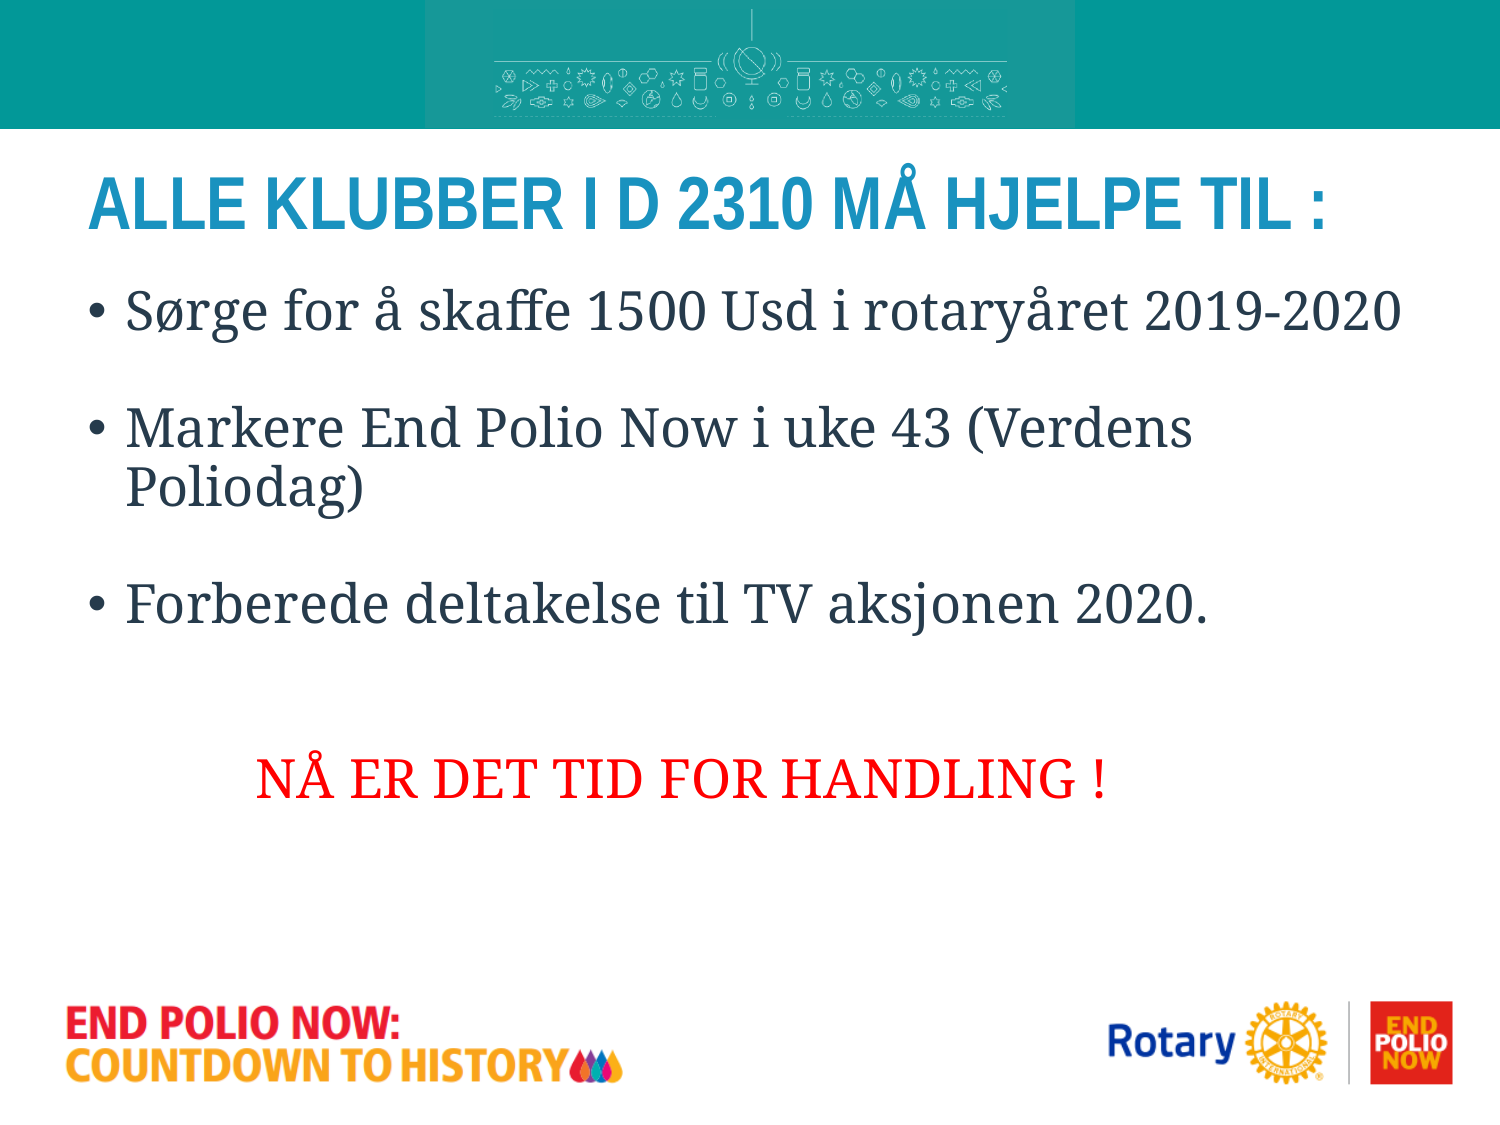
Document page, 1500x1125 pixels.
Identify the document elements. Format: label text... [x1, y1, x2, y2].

list Sørge for å skaffe 1500 Usd i rotaryåret 2019-2020 Markere End Polio Now i uke 43 (Verdens Poliodag) Forberede deltakelse til TV aksjonen 2020. NÅ ER DET TID FOR HANDLING ! [72, 276, 1419, 953]
title ALLE KLUBBER I D 2310 MÅ HJELPE TIL : [72, 114, 1367, 276]
picture [425, 0, 1075, 114]
picture [52, 984, 640, 1101]
picture [1084, 998, 1471, 1088]
